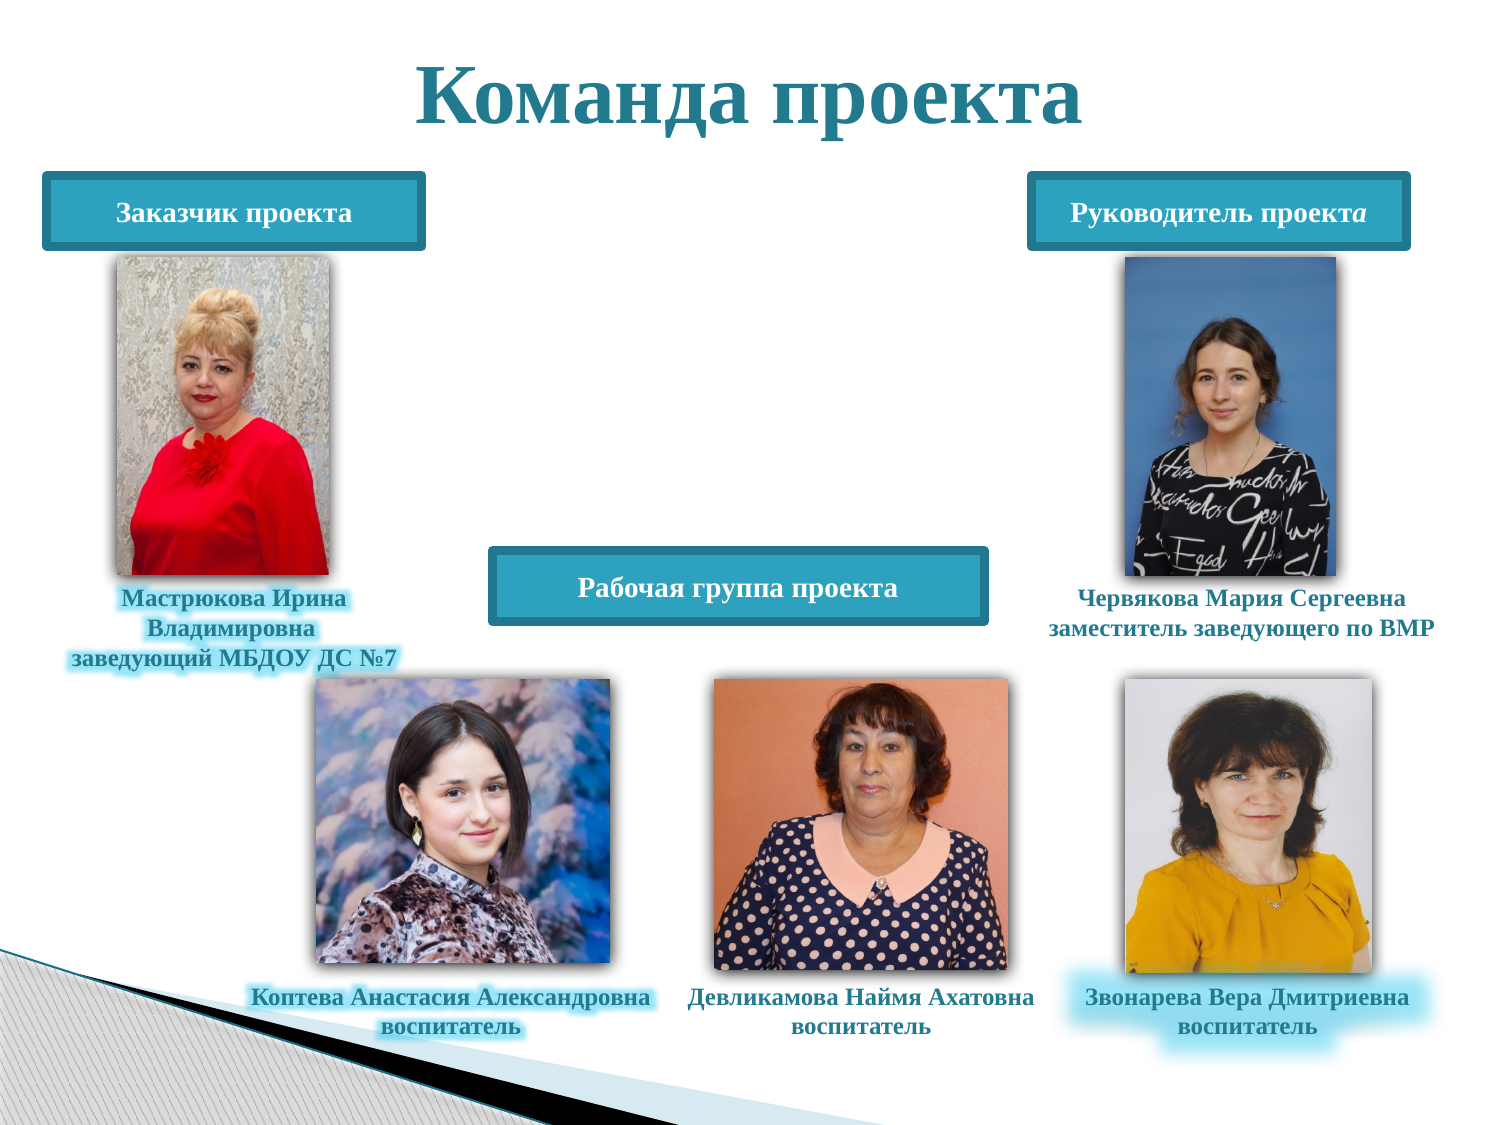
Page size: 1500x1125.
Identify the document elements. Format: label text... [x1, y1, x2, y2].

picture [116, 257, 329, 575]
text_box Червякова Мария Сергеевна заместитель заведующего по ВМР [1019, 574, 1465, 649]
title Команда проекта [75, 25, 1425, 164]
picture [1124, 679, 1372, 973]
text_box Мастрюкова Ирина Владимировна заведующий МБДОУ ДС №7 [23, 574, 446, 679]
picture [714, 679, 1009, 970]
text_box Звонарева Вера Дмитриевна воспитатель [1066, 972, 1430, 1048]
text_box Заказчик проекта [42, 171, 426, 251]
text_box Рабочая группа проекта [488, 546, 989, 626]
text_box Руководитель проекта [1027, 171, 1411, 251]
text_box Коптева Анастасия Александровна воспитатель [234, 972, 667, 1048]
text_box Девликамова Наймя Ахатовна воспитатель [667, 972, 1039, 1048]
picture [1124, 257, 1337, 576]
picture [316, 679, 610, 963]
picture [229, 1011, 234, 1023]
picture [315, 1048, 389, 1052]
